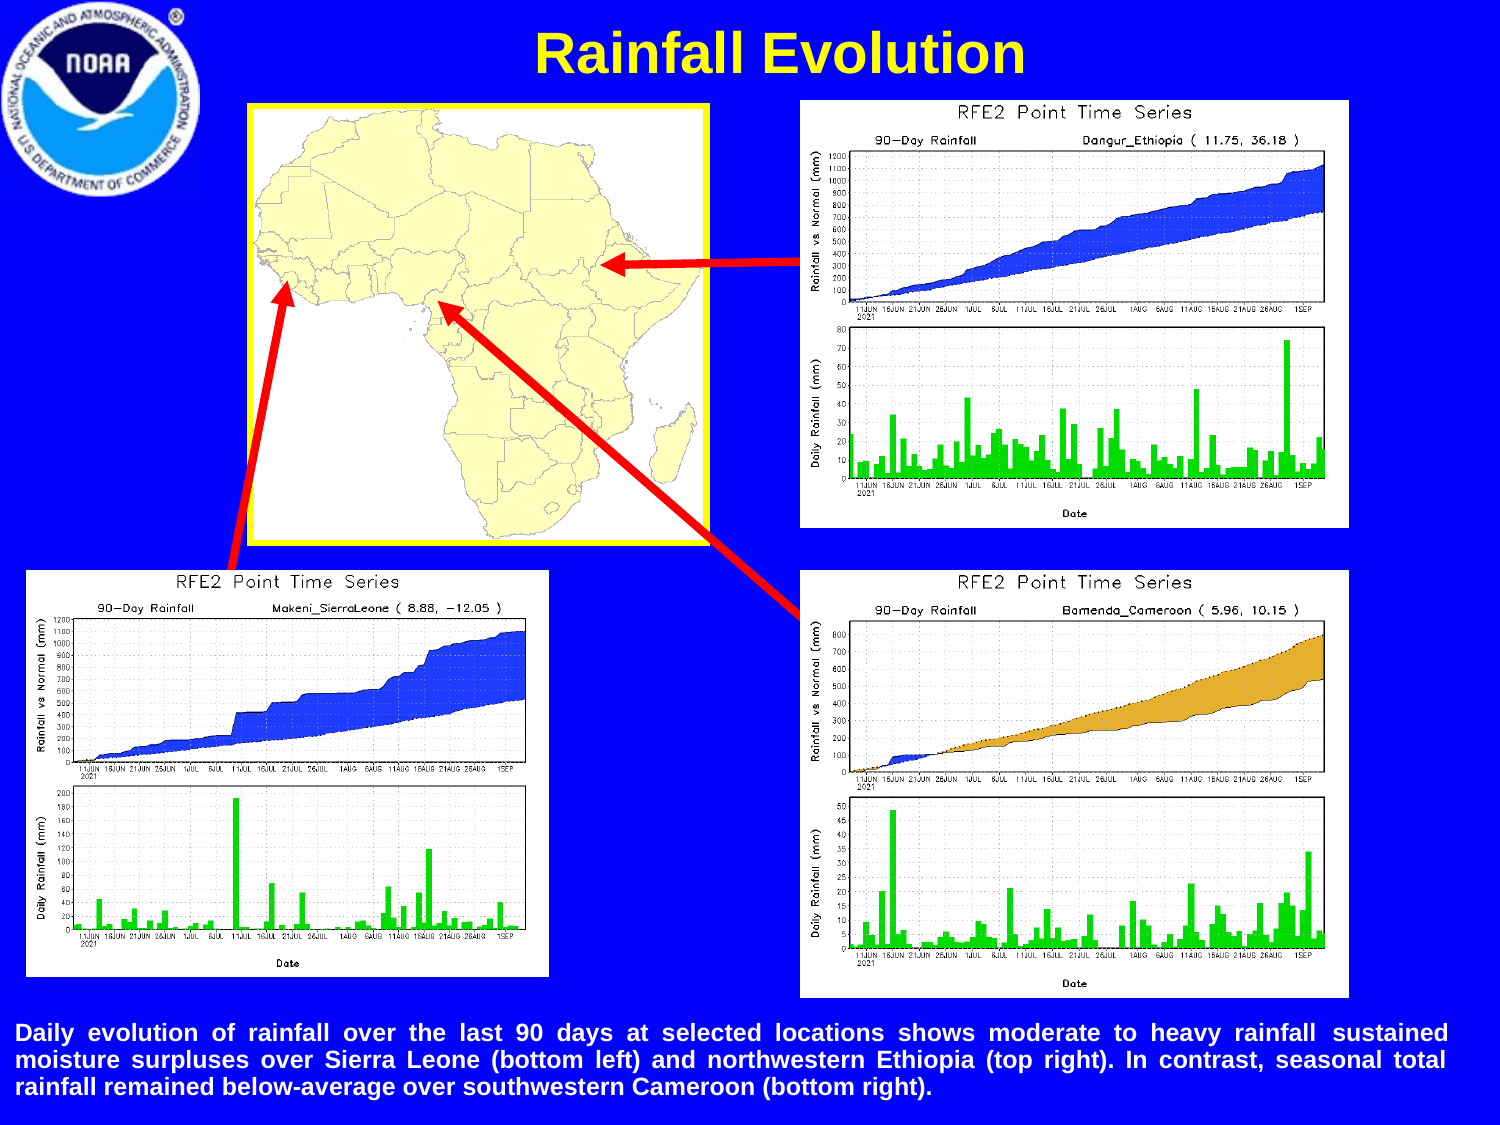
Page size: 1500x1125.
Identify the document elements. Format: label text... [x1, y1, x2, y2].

picture [0, 0, 200, 200]
picture [253, 108, 704, 541]
text_box Daily evolution of rainfall over the last 90 days at selected locations shows moderate to heavy rainfall sustained moisture surpluses over Sierra Leone (bottom left) and northwestern Ethiopia (top right). In contrast, seasonal total rainfall remained below-average over southwestern Cameroon (bottom right). [0, 1012, 1464, 1108]
picture [26, 570, 549, 977]
text_box Rainfall Evolution [287, 0, 1275, 100]
picture [799, 570, 1349, 998]
picture [799, 100, 1349, 528]
